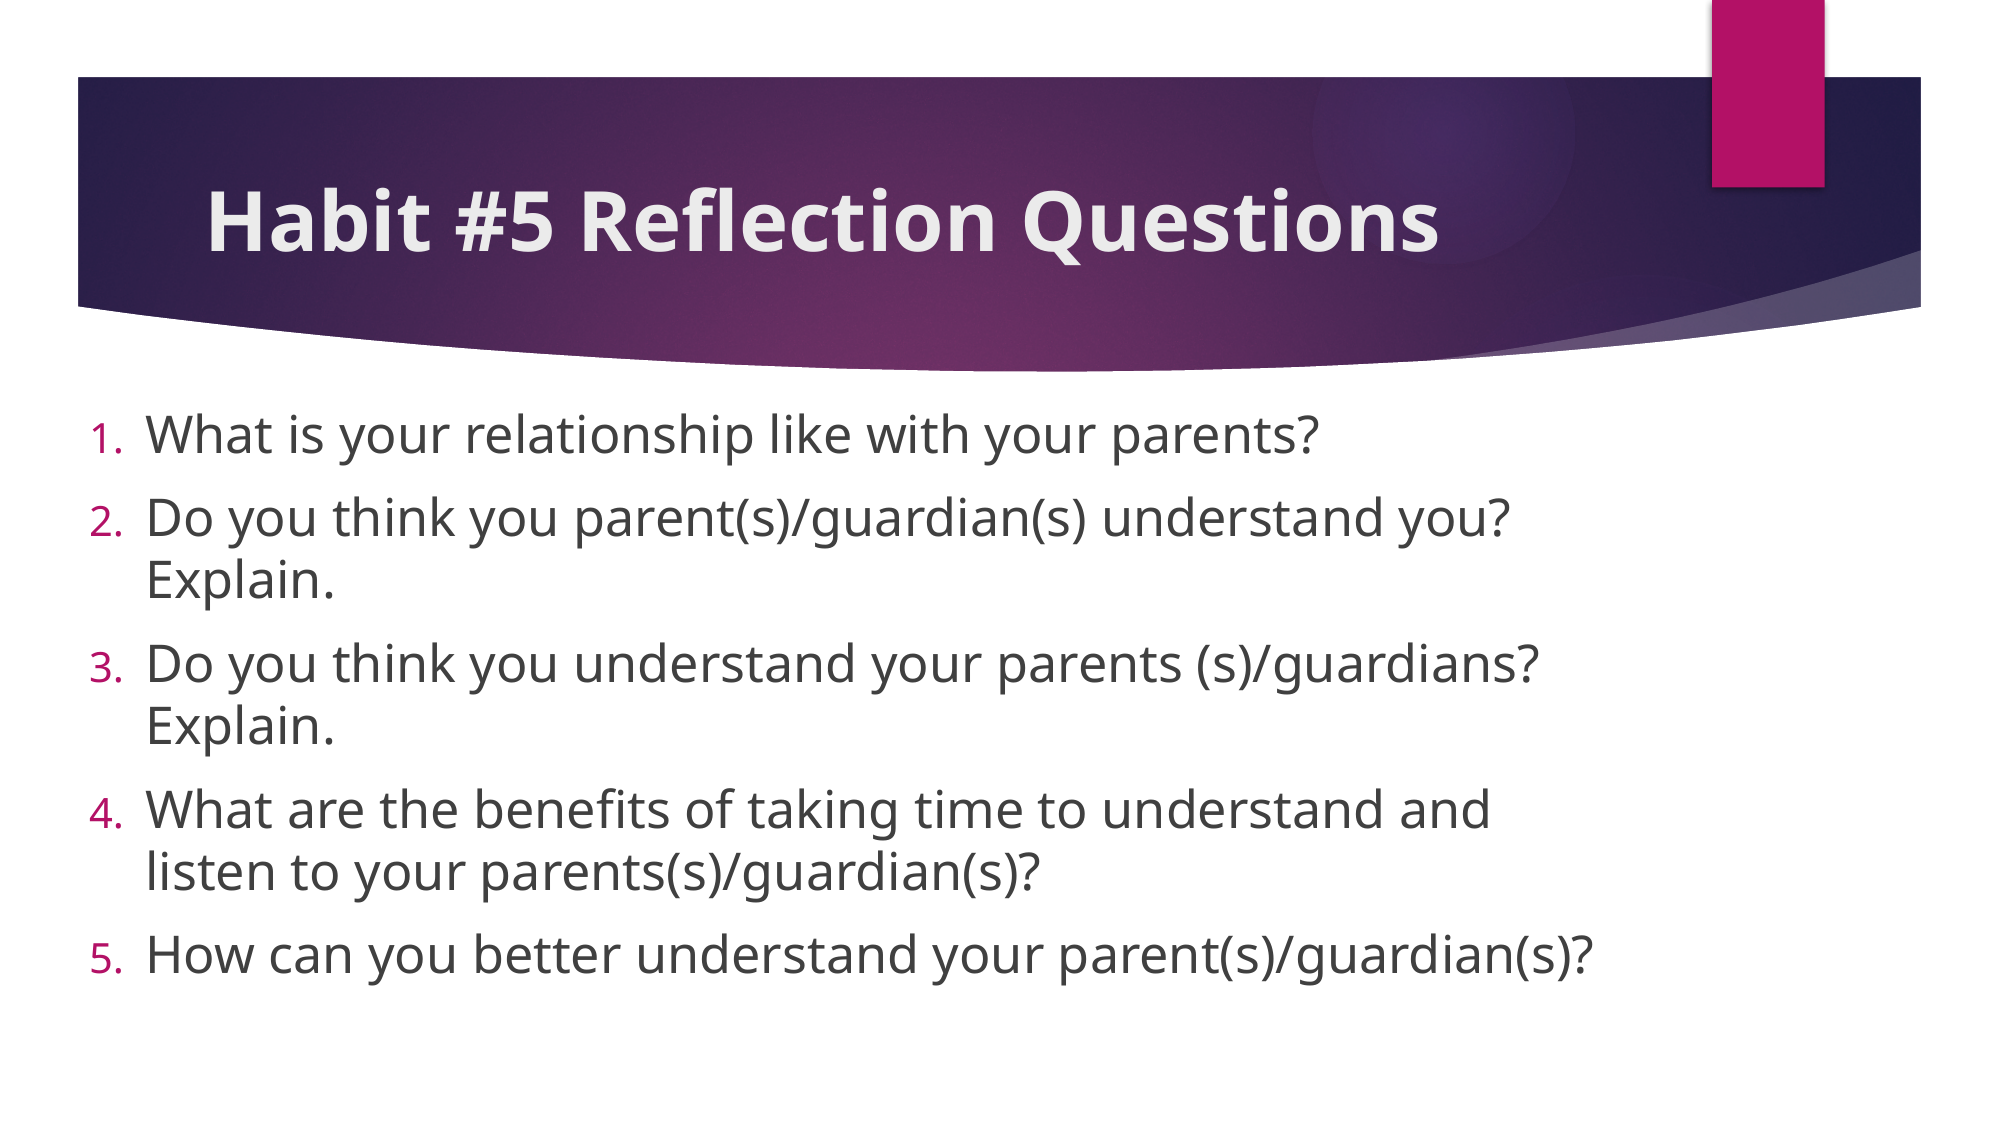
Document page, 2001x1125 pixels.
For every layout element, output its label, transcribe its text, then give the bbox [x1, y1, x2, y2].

list What is your relationship like with your parents? Do you think you parent(s)/guardian(s) understand you? Explain. Do you think you understand your parents (s)/guardians? Explain. What are the benefits of taking time to understand and listen to your parents(s)/guardian(s)? How can you better understand your parent(s)/guardian(s)? [74, 393, 1638, 1080]
title Habit #5 Reflection Questions [189, 159, 1627, 276]
